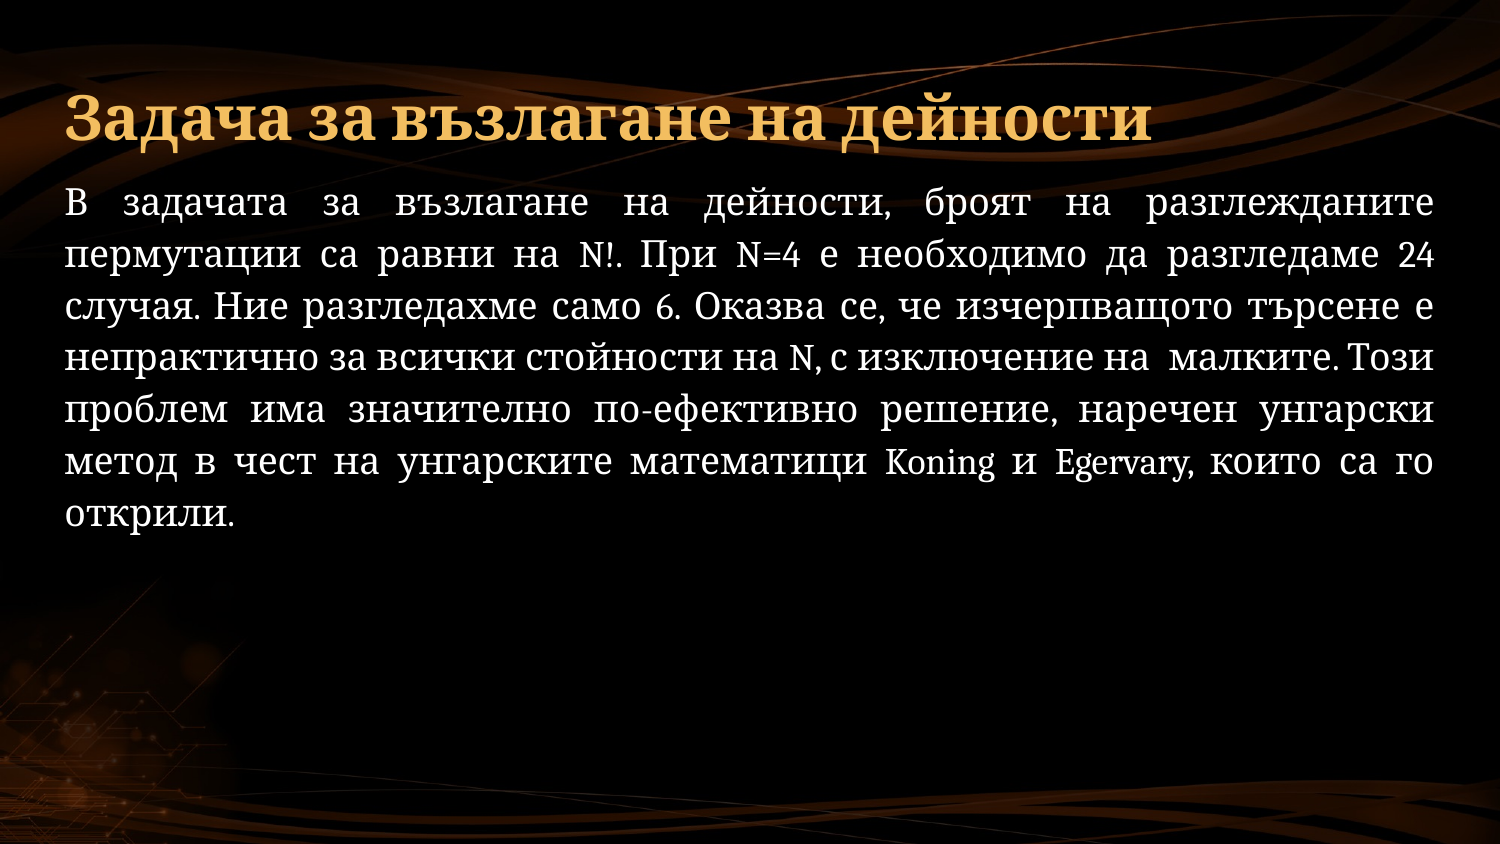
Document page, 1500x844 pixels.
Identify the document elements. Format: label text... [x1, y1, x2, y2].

picture [0, 0, 1500, 844]
title Задача за възлагане на дейности [51, 72, 1449, 166]
list В задачата за възлагане на дейности, броят на разглежданите пермутации са равни на N!. При N=4 е необходимо да разгледаме 24 случая. Ние разгледахме само 6. Оказва се, че изчерпващото търсене е непрактично за всички стойности на N, с изключение на малките. Този проблем има значително по-ефективно решение, наречен унгарски метод в чест на унгарските математици Koning и Egervary, които са го открили. [51, 166, 1449, 785]
